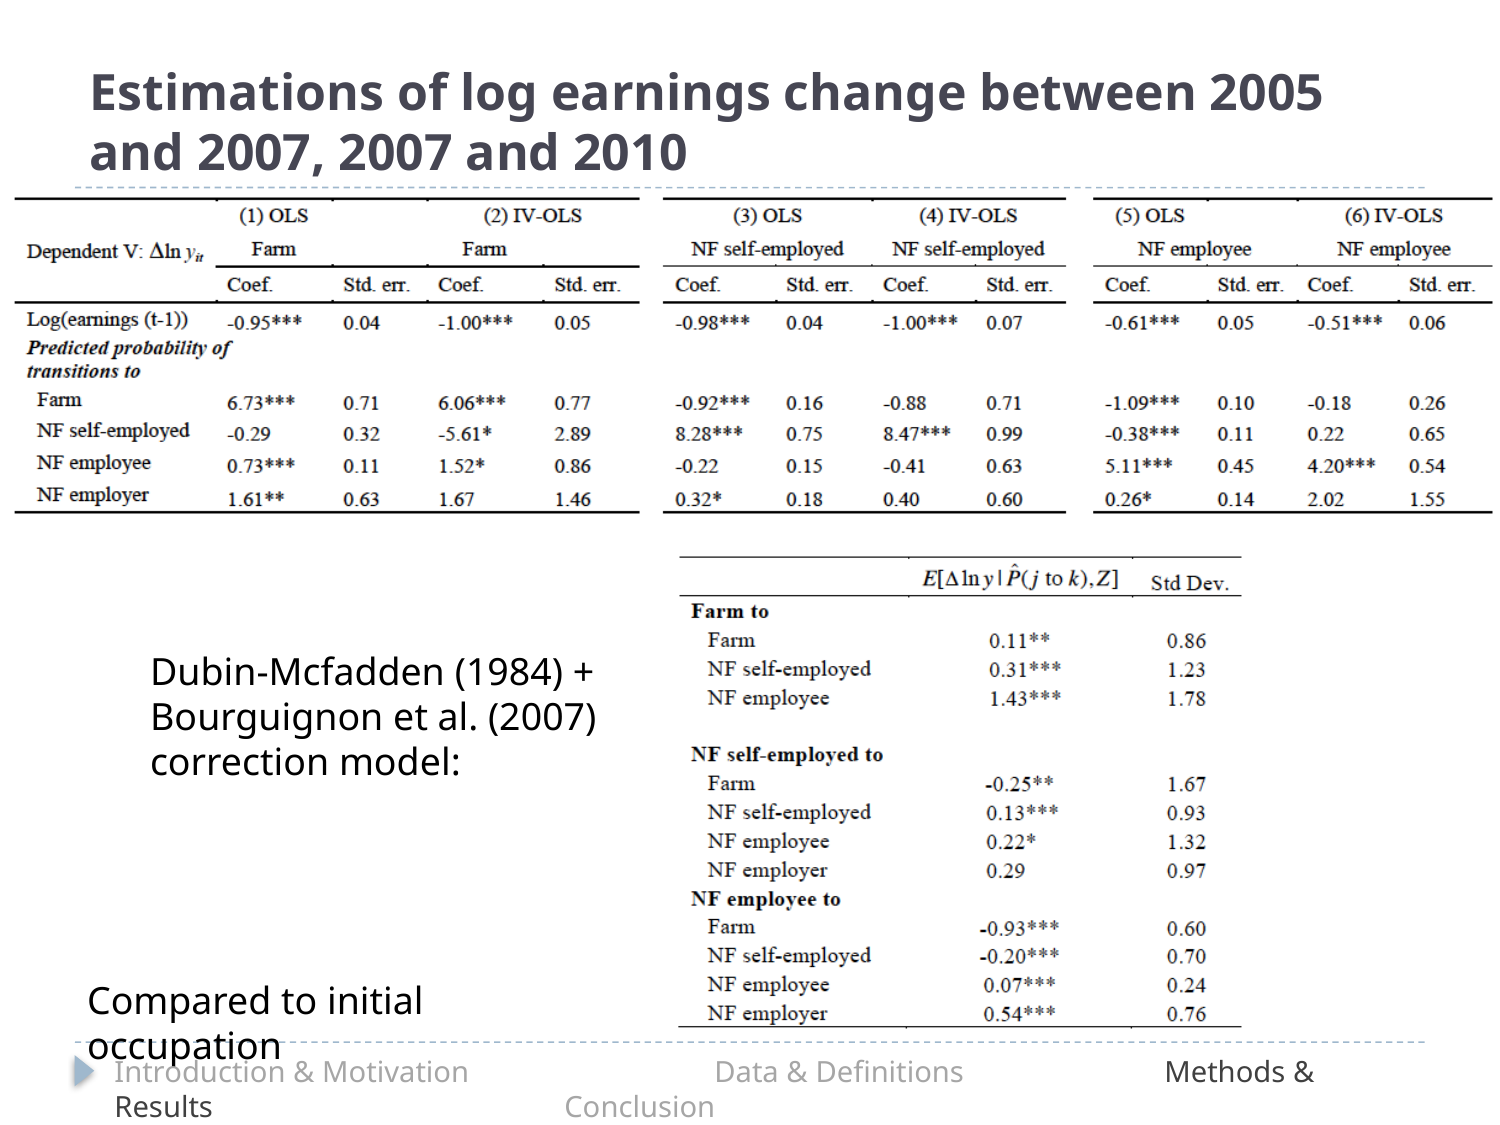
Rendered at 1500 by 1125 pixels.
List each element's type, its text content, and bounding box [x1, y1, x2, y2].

picture [0, 189, 1500, 522]
text_box Introduction & Motivation Data & Definitions Methods & Results Conclusion [99, 1046, 1423, 1125]
title Estimations of log earnings change between 2005 and 2007, 2007 and 2010 [75, 24, 1425, 188]
picture [670, 546, 1251, 1031]
text_box Dubin-Mcfadden (1984) + Bourguignon et al. (2007) correction model: [135, 640, 625, 791]
text_box Compared to initial occupation [72, 969, 625, 1075]
